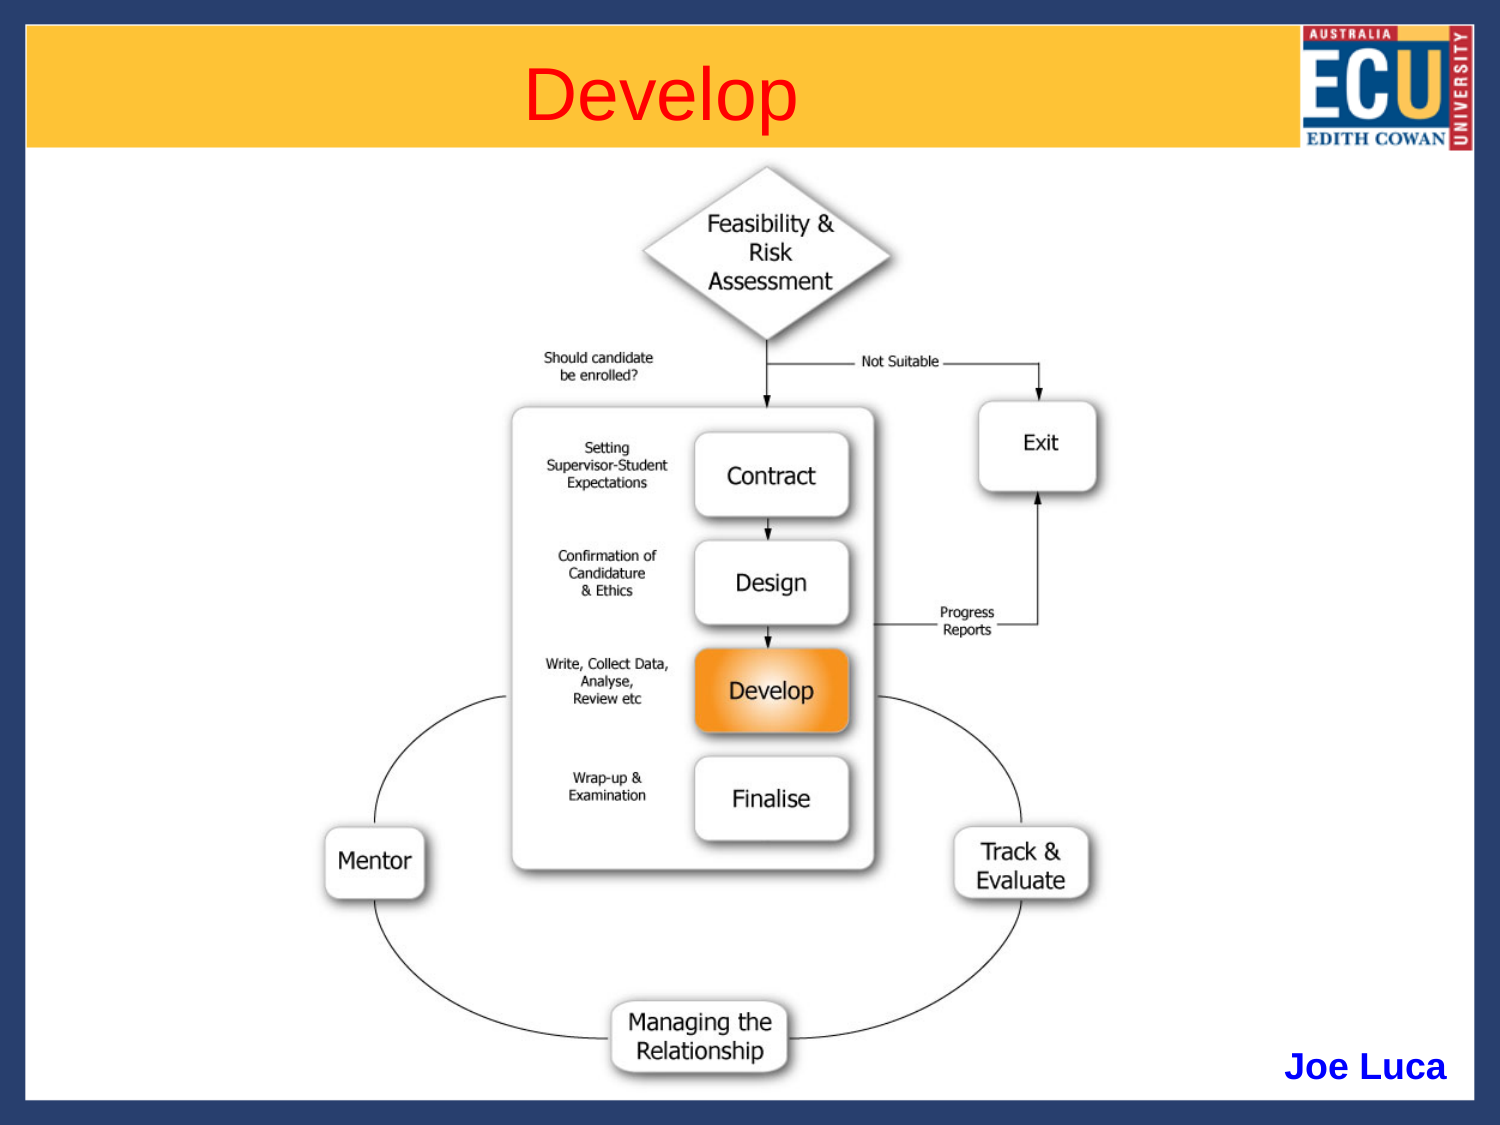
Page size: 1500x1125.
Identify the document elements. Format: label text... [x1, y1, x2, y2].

title Develop [29, 30, 1294, 149]
text_box Joe Luca [1269, 1034, 1471, 1095]
picture [0, 0, 1500, 1125]
